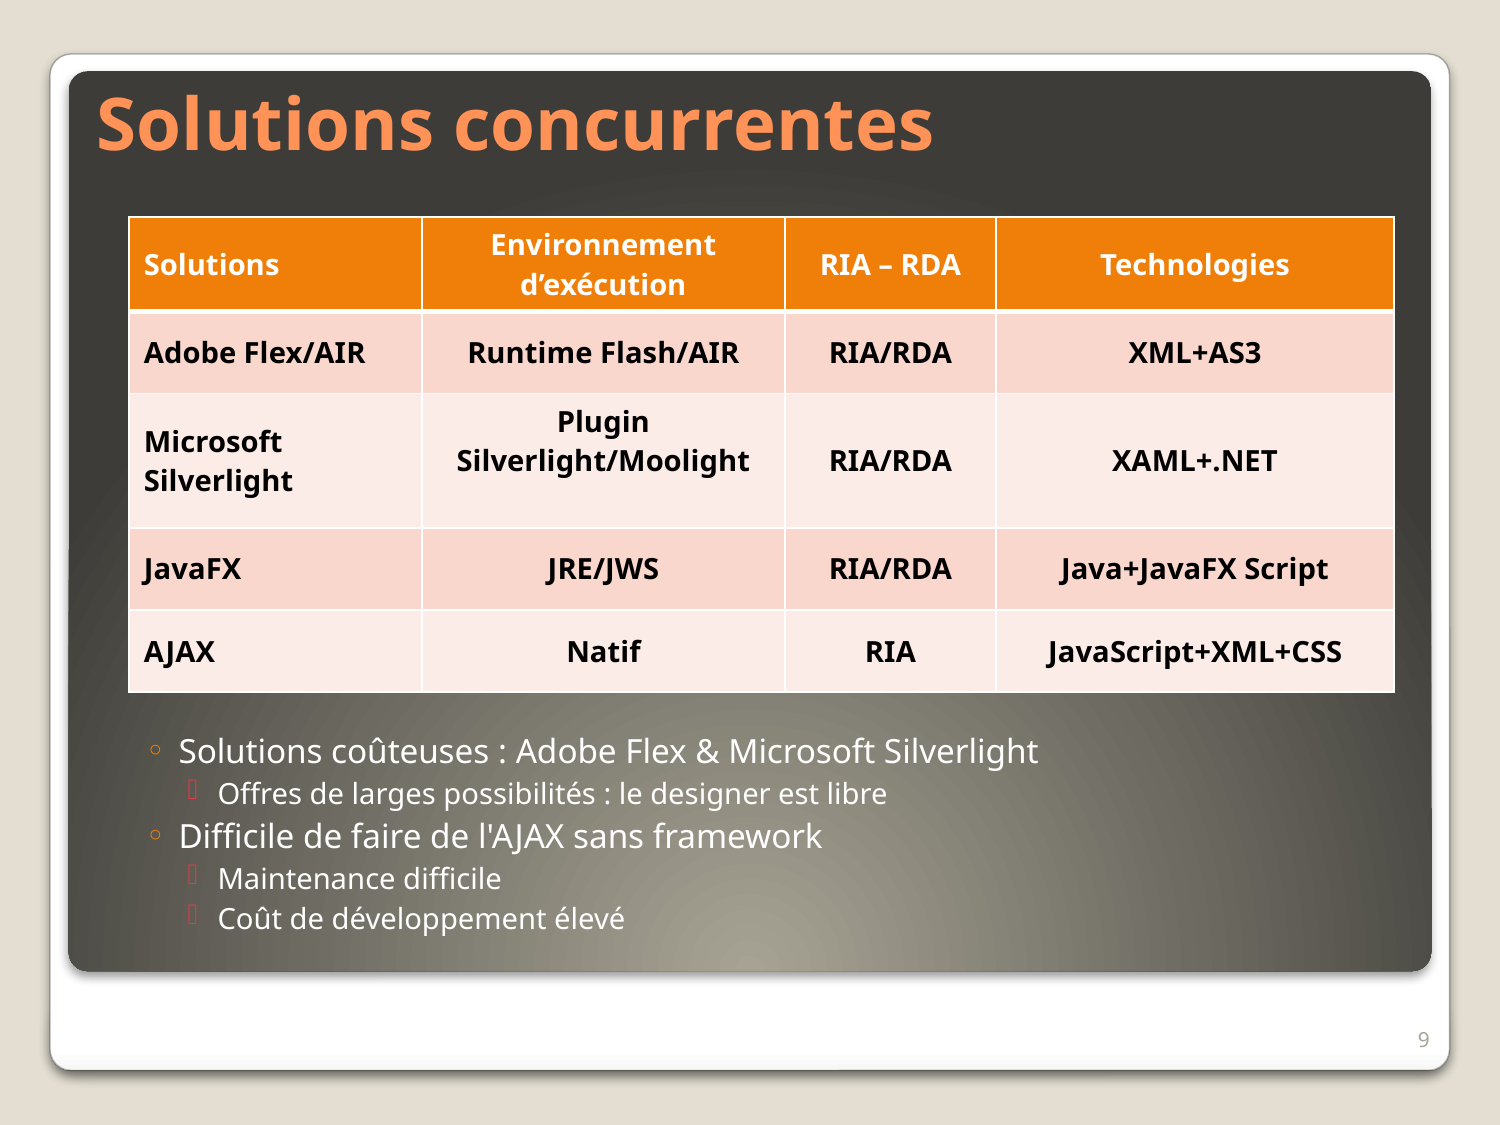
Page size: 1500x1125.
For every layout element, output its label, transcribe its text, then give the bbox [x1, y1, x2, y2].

table_cell JRE/JWS [423, 529, 784, 609]
slide_number 9 [1369, 1002, 1445, 1063]
table_header Solutions [130, 218, 421, 309]
table_header RIA – RDA [786, 218, 995, 309]
table_cell AJAX [130, 611, 421, 691]
table_cell Microsoft Silverlight [130, 394, 421, 527]
table_cell XAML+.NET [997, 394, 1393, 527]
title Solutions concurrentes [82, 70, 1425, 173]
table_cell RIA/RDA [786, 529, 995, 609]
table_cell RIA/RDA [786, 314, 995, 393]
table_cell JavaFX [130, 529, 421, 609]
table_cell Adobe Flex/AIR [130, 314, 421, 393]
table_cell XML+AS3 [997, 314, 1393, 393]
table_cell JavaScript+XML+CSS [997, 611, 1393, 691]
table_cell Plugin Silverlight/Moolight [423, 394, 784, 527]
table_cell RIA/RDA [786, 394, 995, 527]
table_cell Natif [423, 611, 784, 691]
table_header Environnement d’exécution [423, 218, 784, 309]
table_cell RIA [786, 611, 995, 691]
table_header Technologies [997, 218, 1393, 309]
list Solutions coûteuses : Adobe Flex & Microsoft Silverlight Offres de larges possibilités : le designer est libre Difficile de faire de l'AJAX sans framework Maintenance difficile Coût de développement élevé [58, 714, 1372, 1125]
table_cell Java+JavaFX Script [997, 529, 1393, 609]
table_cell Runtime Flash/AIR [423, 314, 784, 393]
